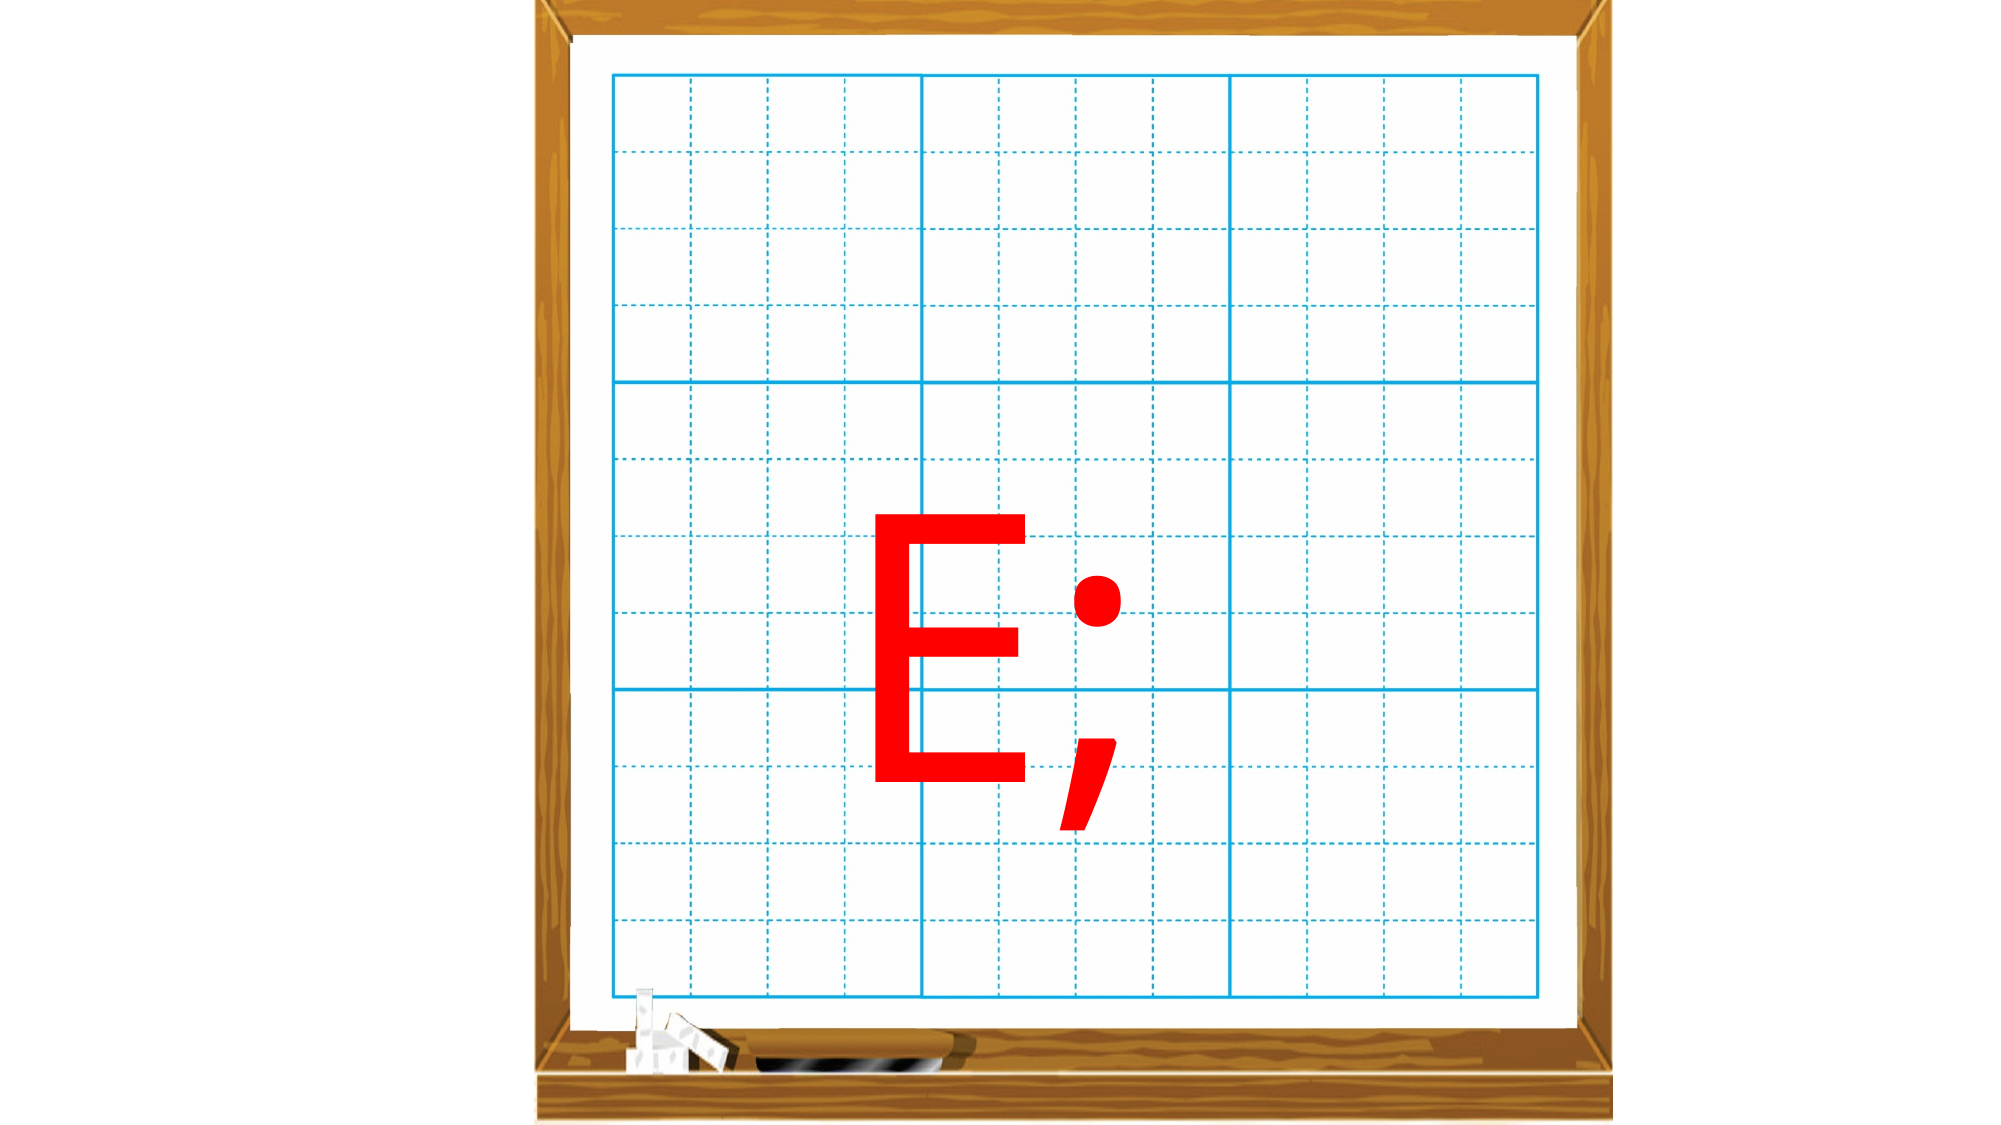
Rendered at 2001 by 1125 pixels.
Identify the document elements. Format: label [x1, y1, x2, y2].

picture [534, 0, 1613, 1125]
